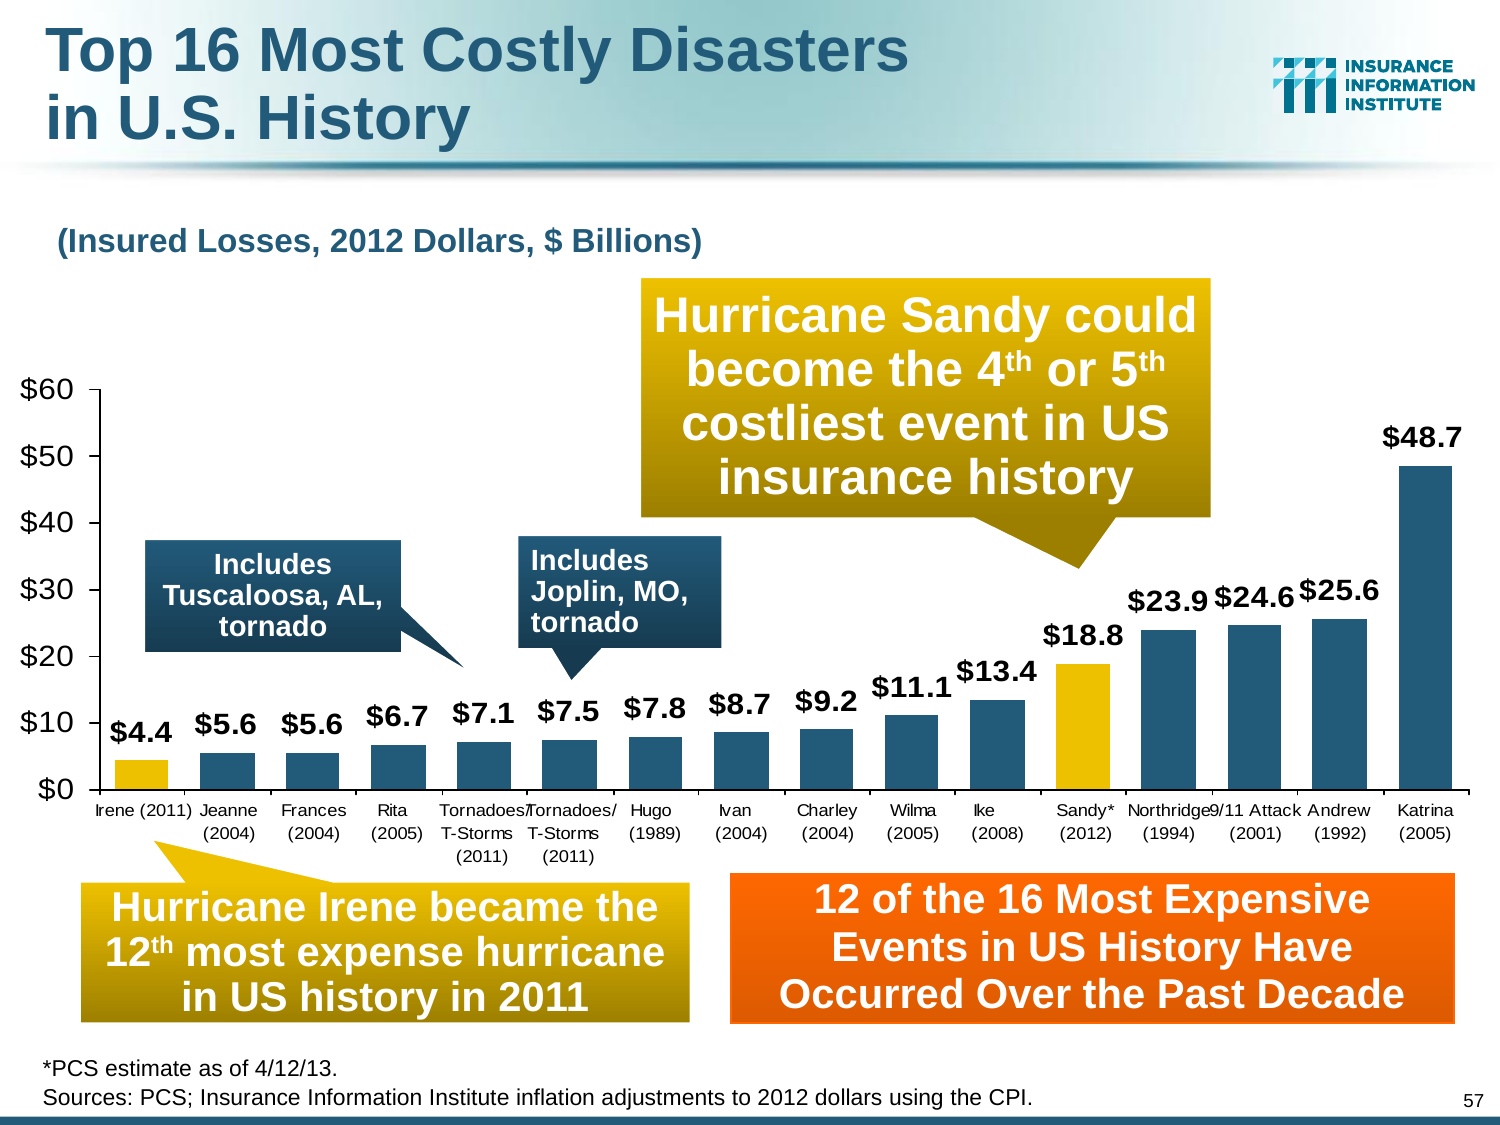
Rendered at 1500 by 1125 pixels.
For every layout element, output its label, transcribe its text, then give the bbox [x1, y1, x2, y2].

picture [0, 0, 1500, 189]
text_box (Insured Losses, 2012 Dollars, $ Billions) [57, 223, 1458, 260]
text_box Hurricane Irene became the 12th most expense hurricane in US history in 2011 [78, 916, 692, 1024]
text_box 12 of the 16 Most Expensive Events in US History Have Occurred Over the Past Decade [730, 916, 1454, 1024]
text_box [6, 356, 1478, 907]
text_box Hurricane Sandy could become the 4th or 5th costliest event in US insurance history [638, 275, 1213, 355]
text_box *PCS estimate as of 4/12/13. Sources: PCS; Insurance Information Institute inflation adjustments to 2012 dollars using the CPI. [0, 1024, 1483, 1125]
title Top 16 Most Costly Disasters in U.S. History [37, 14, 1252, 157]
